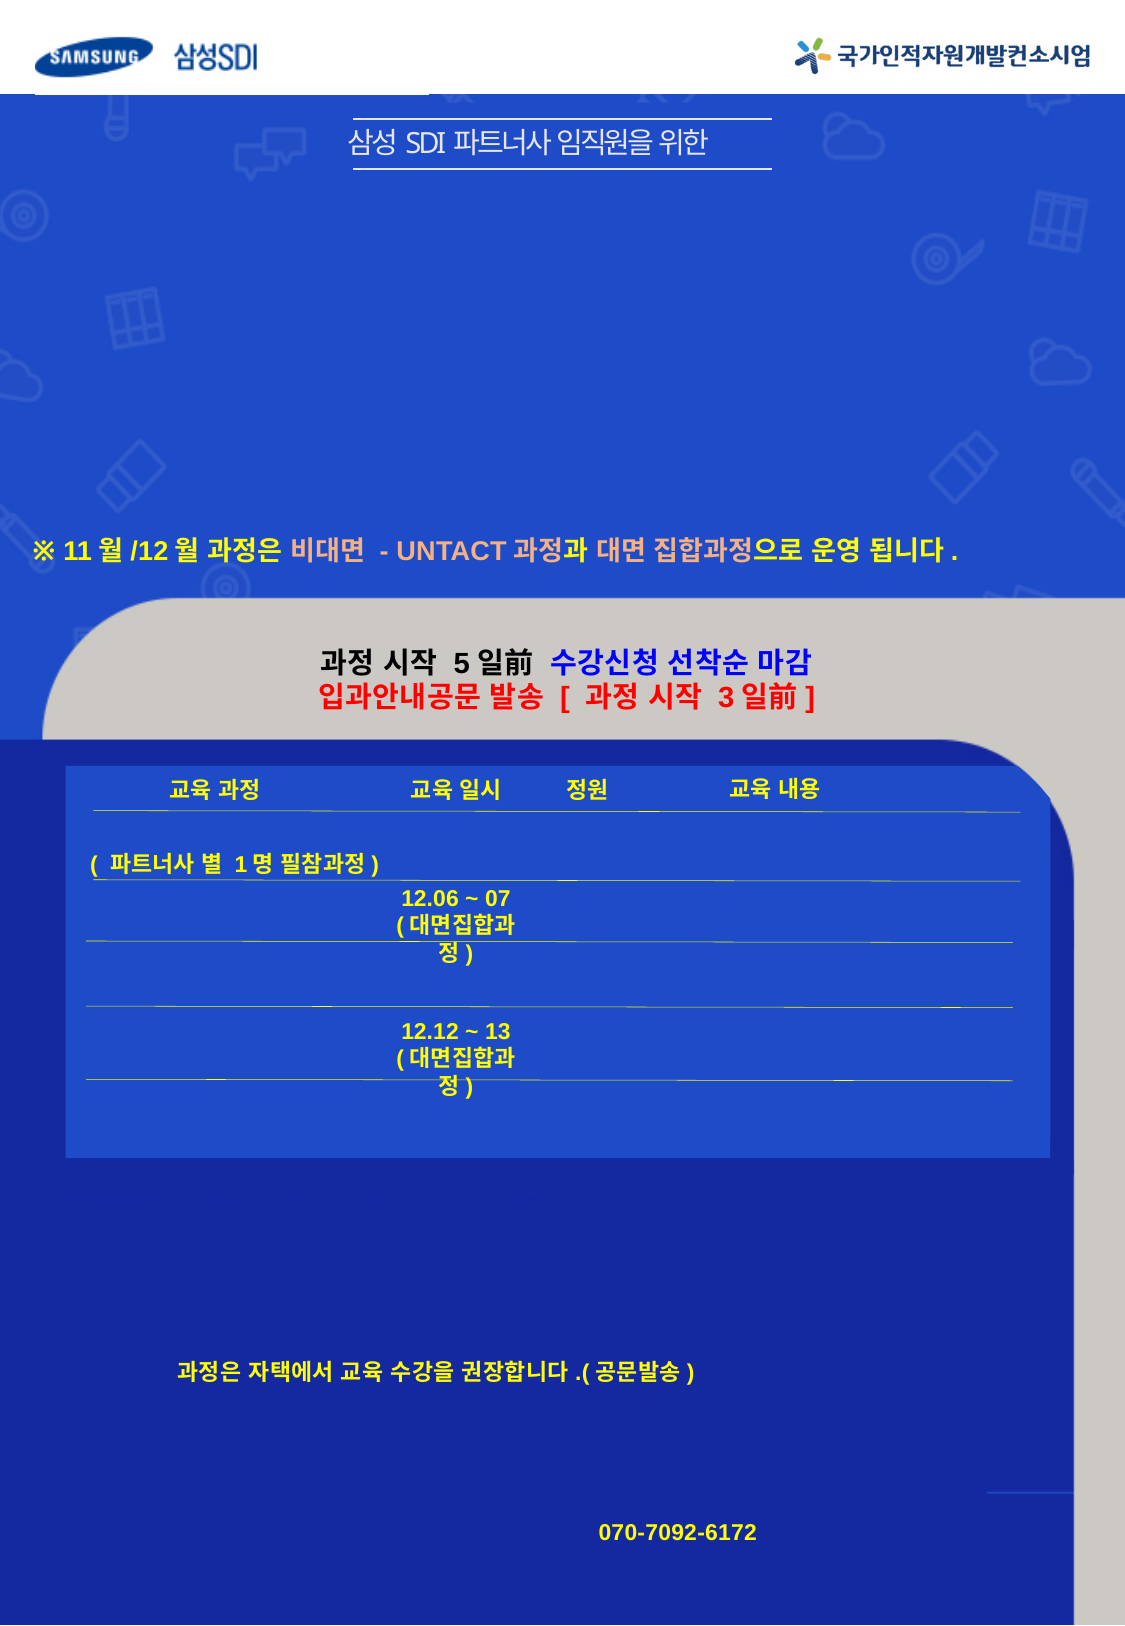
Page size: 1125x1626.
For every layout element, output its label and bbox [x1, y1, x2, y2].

text_box [0, 94, 1125, 1625]
picture [34, 0, 429, 95]
text_box [309, 102, 810, 183]
picture [792, 33, 1091, 80]
